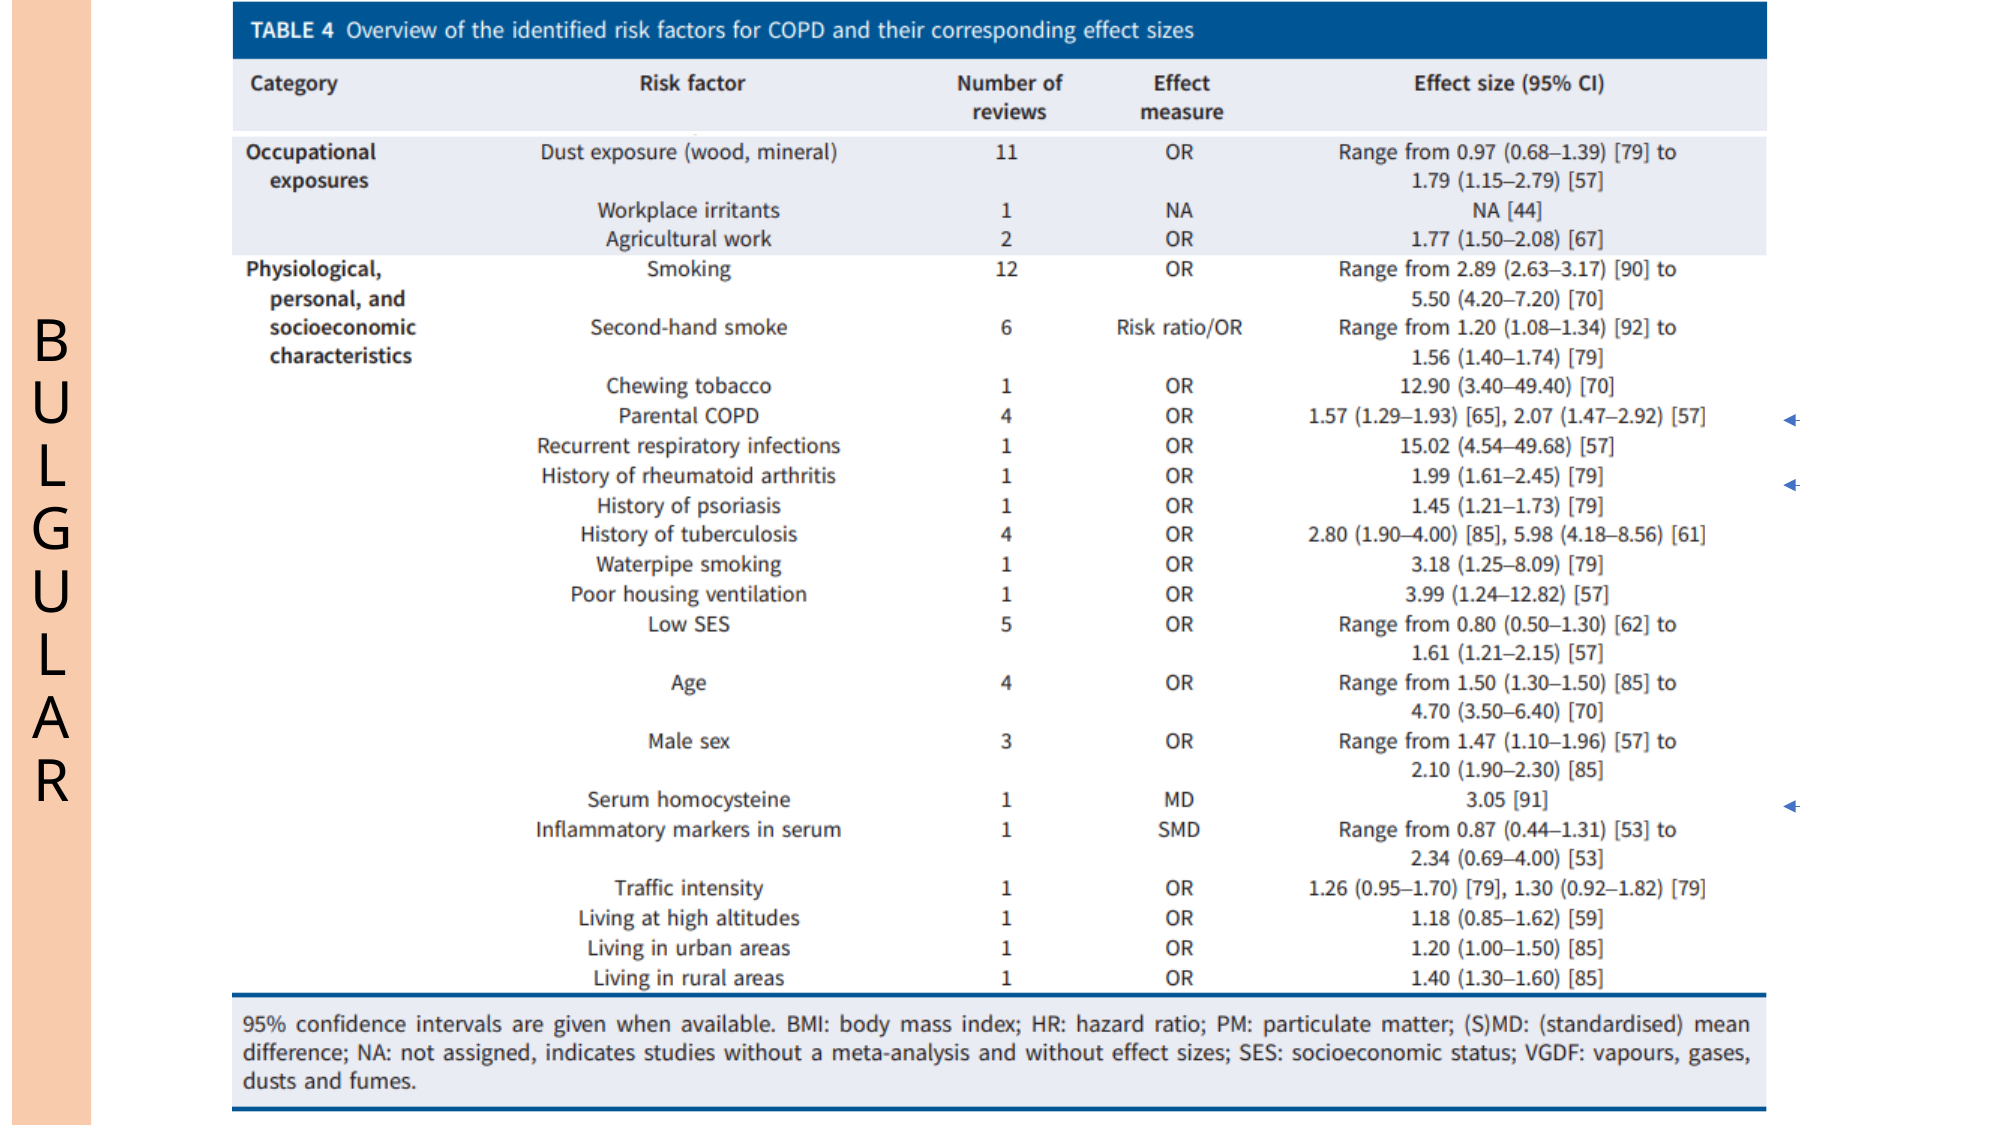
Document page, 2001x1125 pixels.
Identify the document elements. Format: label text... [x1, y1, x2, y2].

picture [232, 134, 1768, 1113]
picture [232, 0, 1768, 131]
text_box BU L GU L A R [12, 0, 92, 1125]
